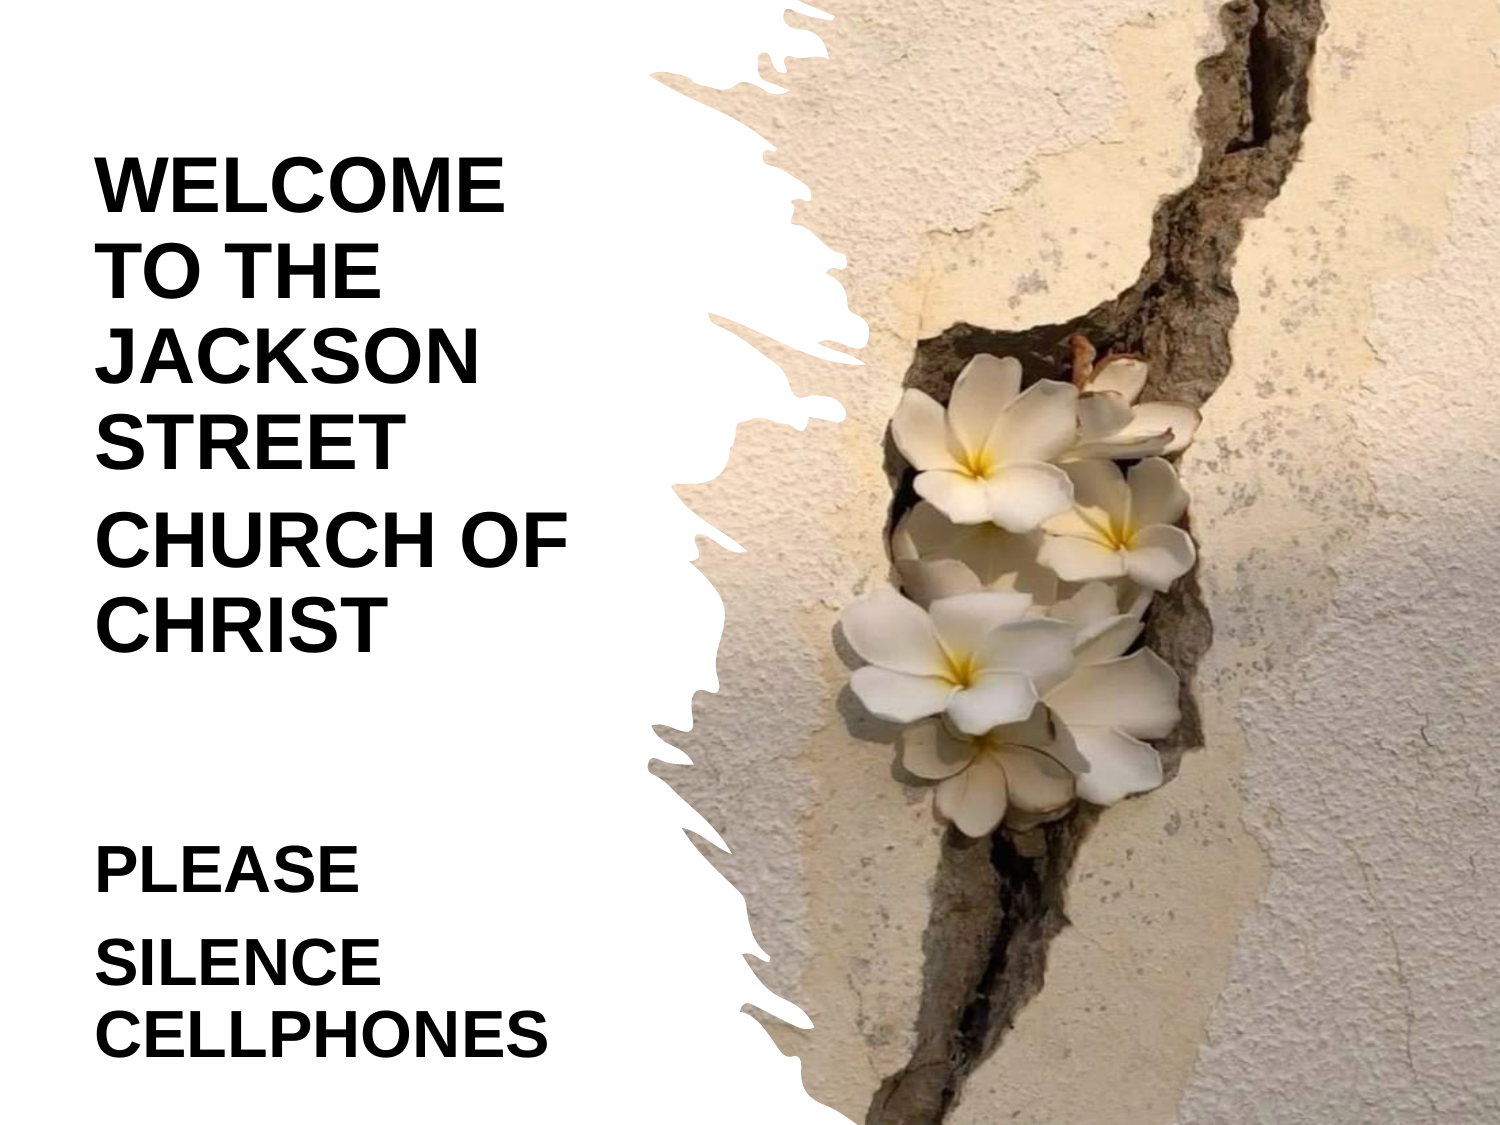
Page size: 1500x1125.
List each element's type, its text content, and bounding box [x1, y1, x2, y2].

text_box PLEASE SILENCE CELLPHONES [79, 827, 647, 993]
text_box WELCOME TO THE JACKSON STREET CHURCH OF CHRIST [79, 105, 647, 678]
picture [647, 0, 1500, 1125]
text_box [0, 0, 647, 1125]
